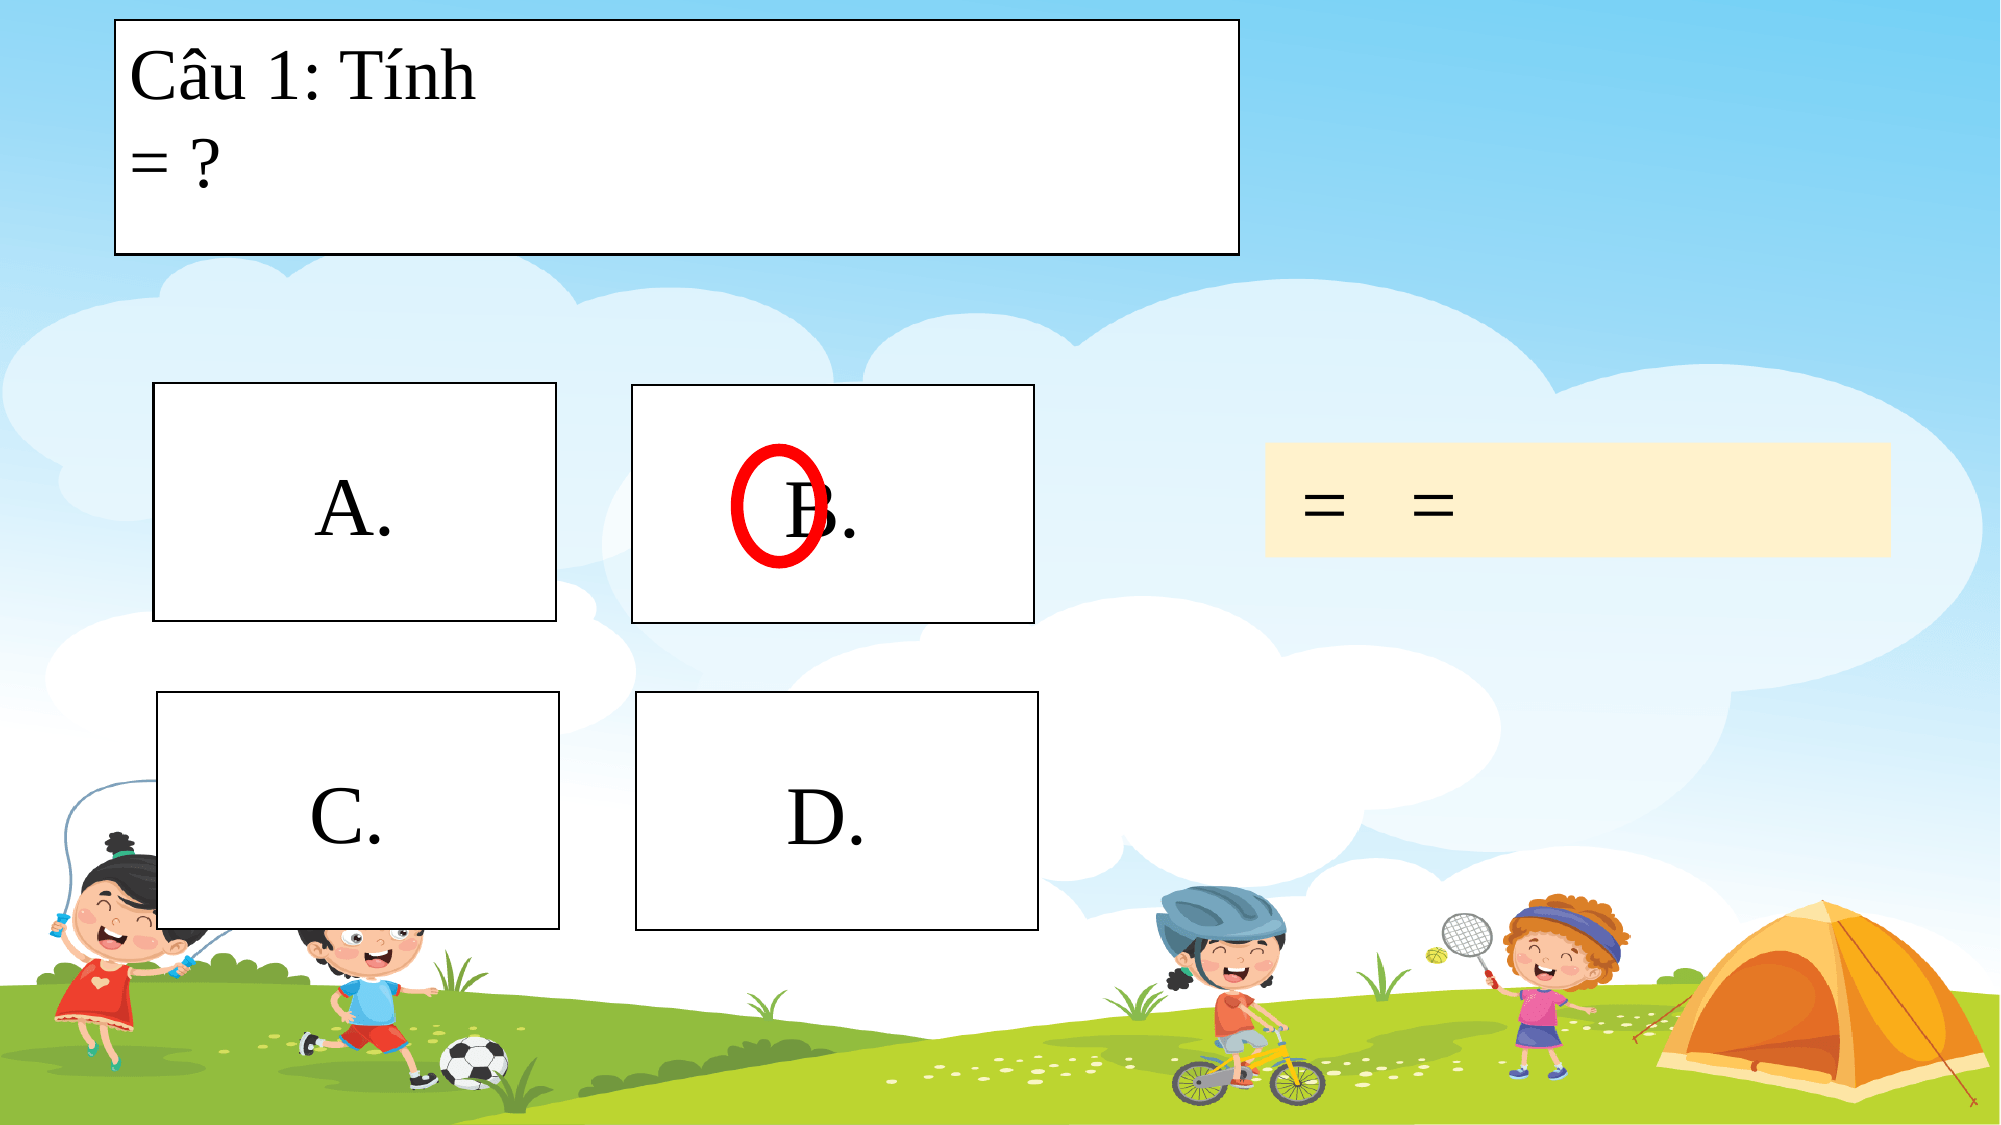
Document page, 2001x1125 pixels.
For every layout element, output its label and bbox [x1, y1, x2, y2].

picture [0, 0, 2001, 1125]
text_box [736, 448, 823, 564]
